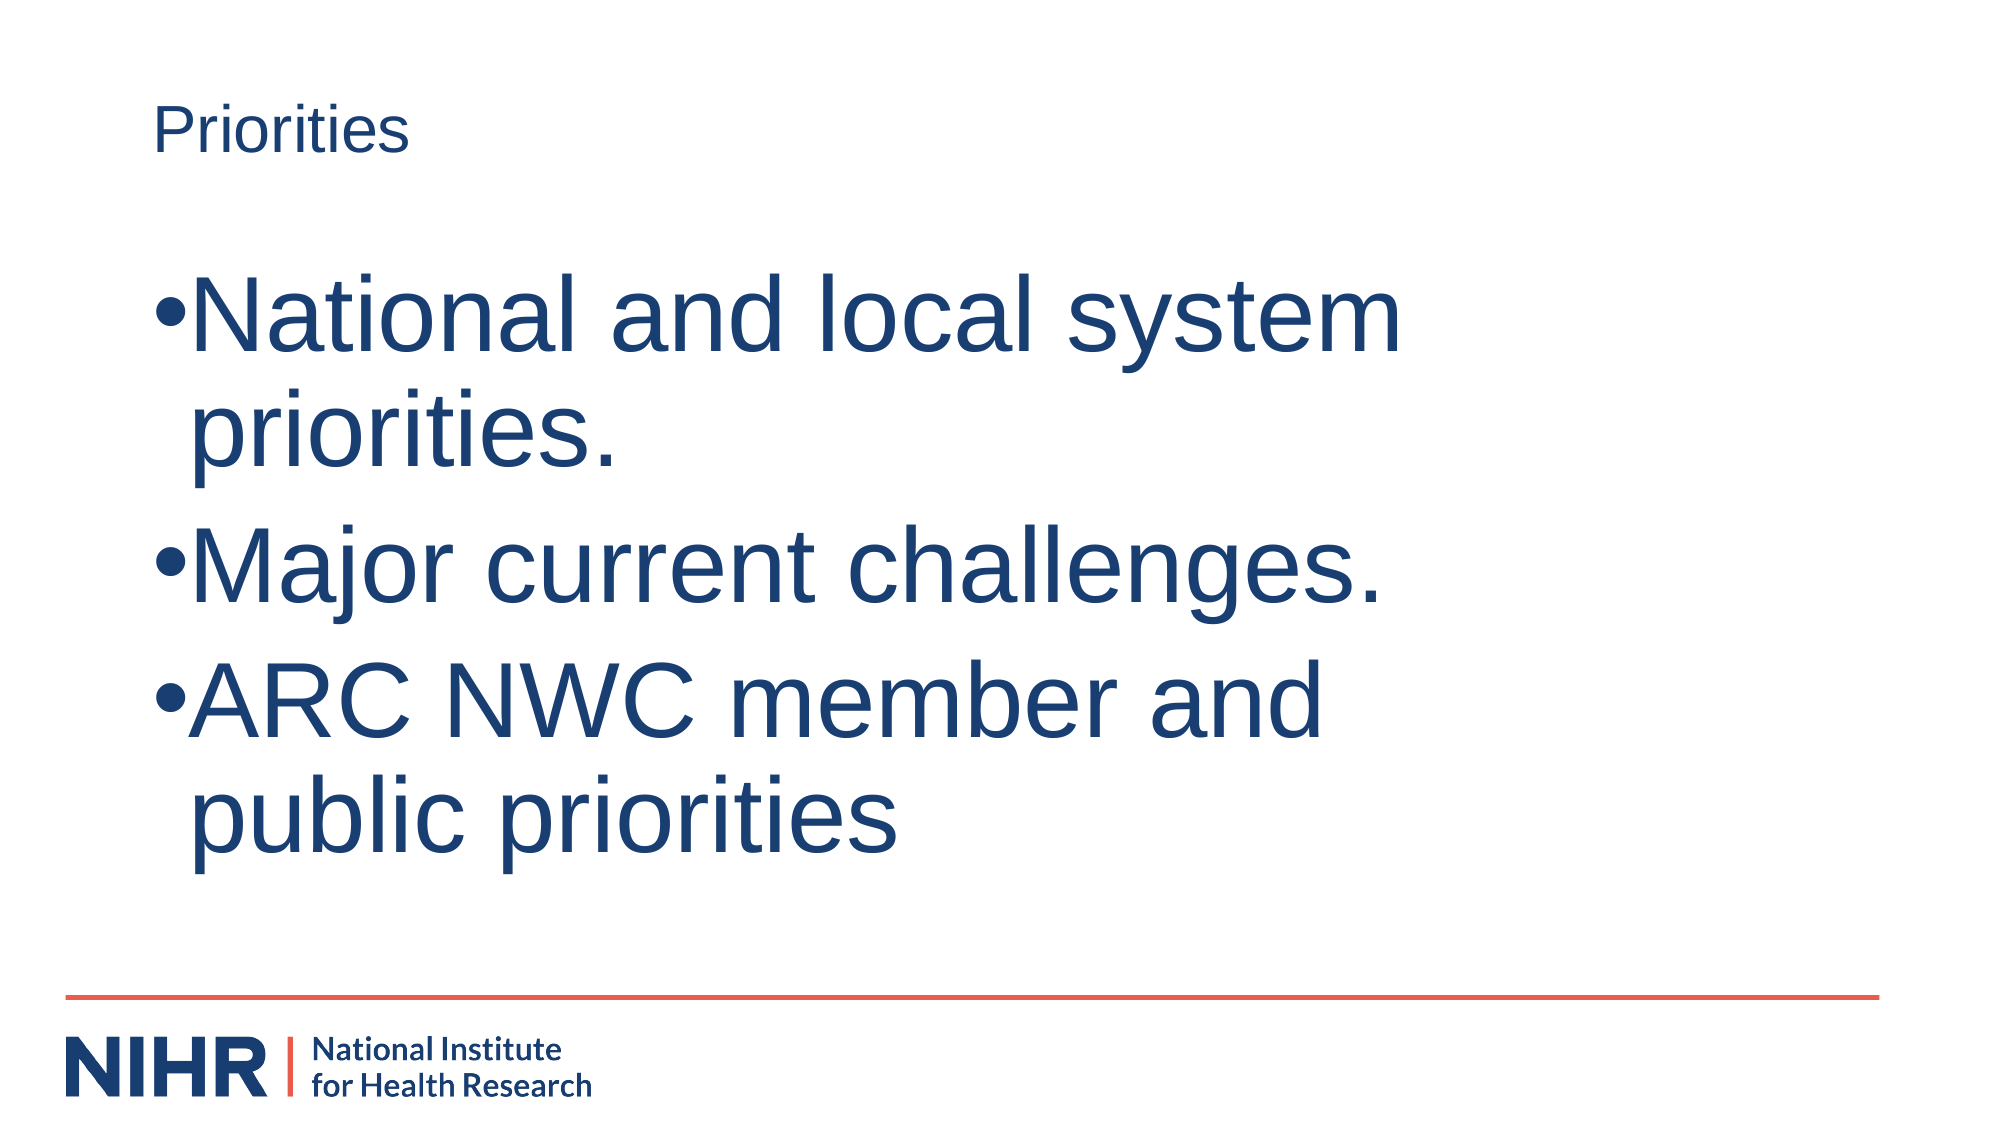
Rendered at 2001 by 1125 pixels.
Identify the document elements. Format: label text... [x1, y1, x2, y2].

title Priorities [137, 59, 1863, 202]
list National and local system priorities. Major current challenges. ARC NWC member and public priorities [137, 251, 1548, 886]
picture [66, 1036, 591, 1097]
